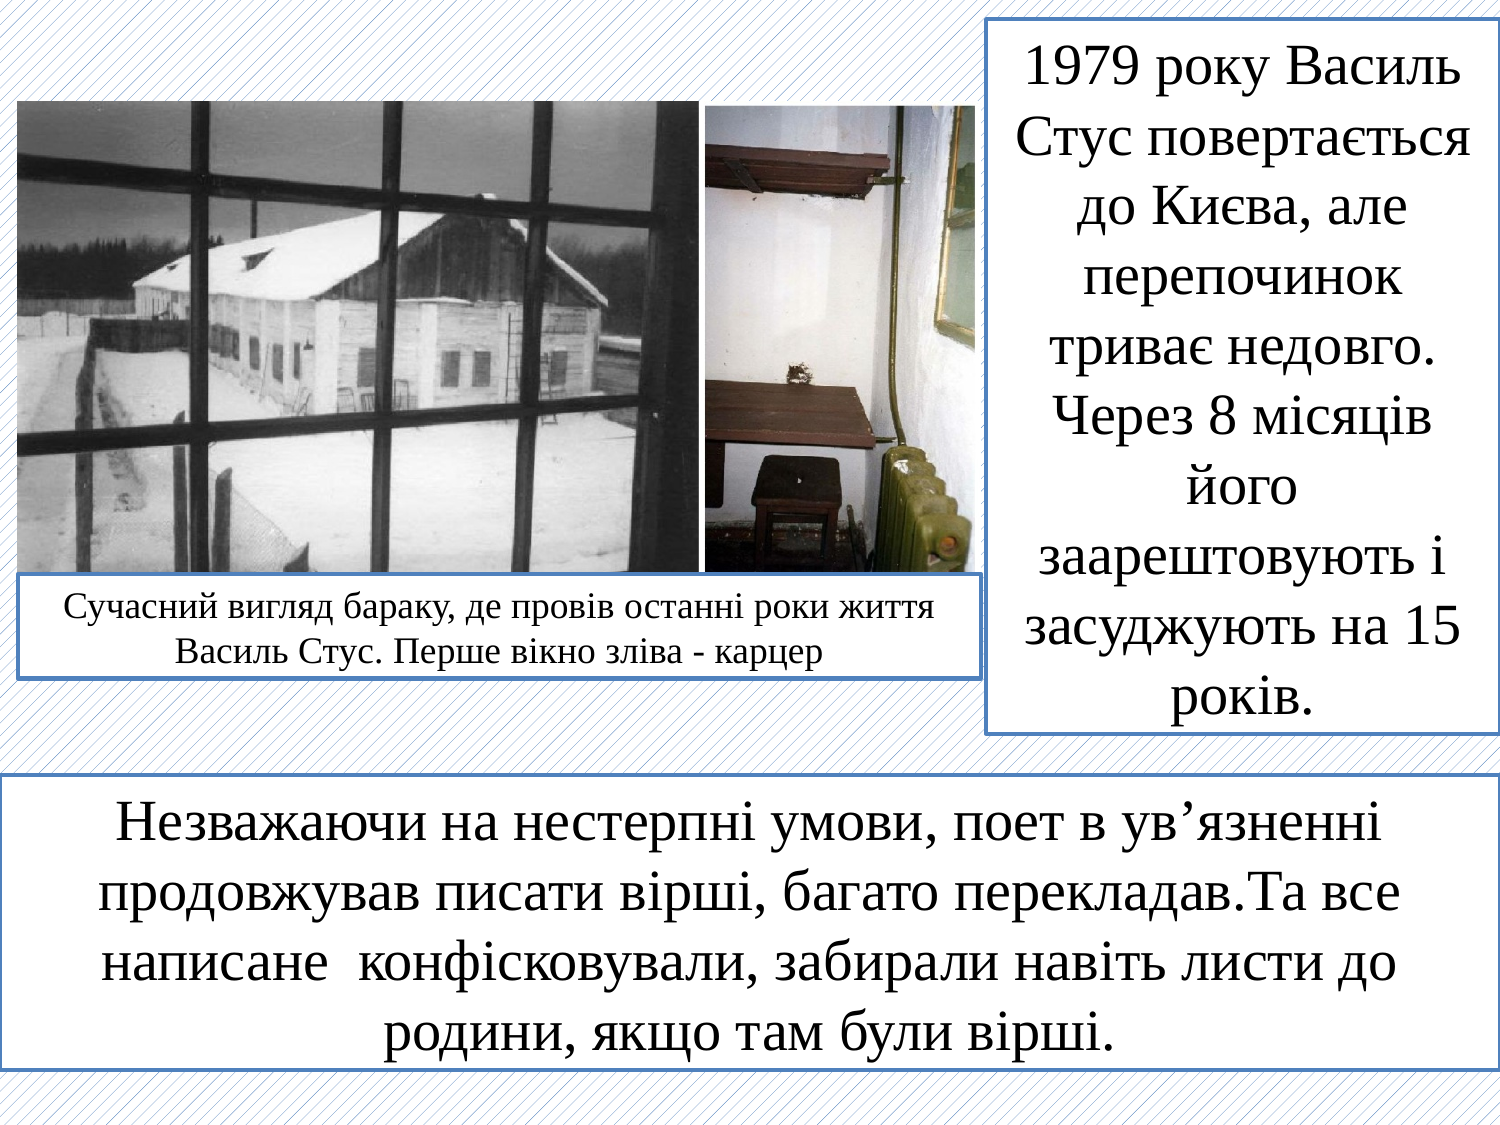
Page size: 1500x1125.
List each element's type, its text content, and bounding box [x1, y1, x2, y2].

text_box Незважаючи на нестерпні умови, поет в ув’язненні продовжував писати вірші, багато перекладав.Та все написане конфісковували, забирали навіть листи до родини, якщо там були вірші. [0, 773, 1500, 1072]
picture [17, 101, 981, 580]
text_box 1979 року Василь Стус повертається до Києва, але перепочинок триває недовго. Через 8 місяців його заарештовують і засуджують на 15 років. [984, 17, 1500, 736]
text_box Сучасний вигляд бараку, де провів останні роки життя Василь Стус. Перше вікно зліва - карцер [16, 587, 983, 681]
